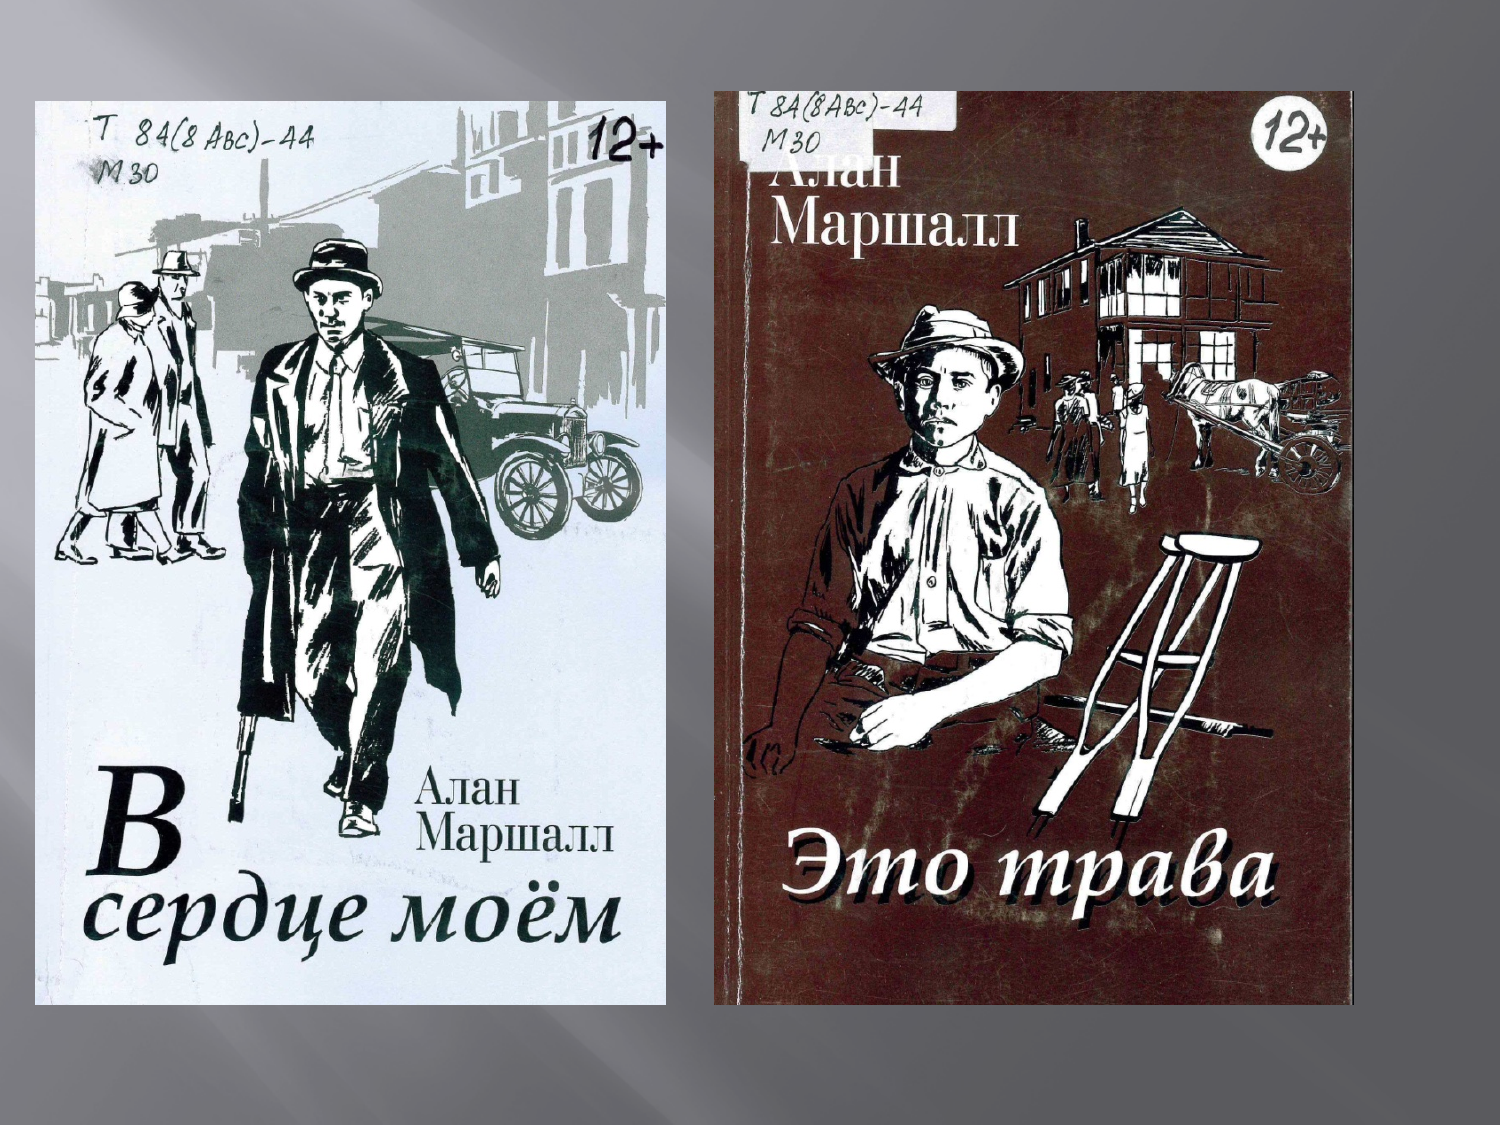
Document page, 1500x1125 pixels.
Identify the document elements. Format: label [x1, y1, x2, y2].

list [714, 91, 1354, 1006]
list [34, 101, 666, 1006]
